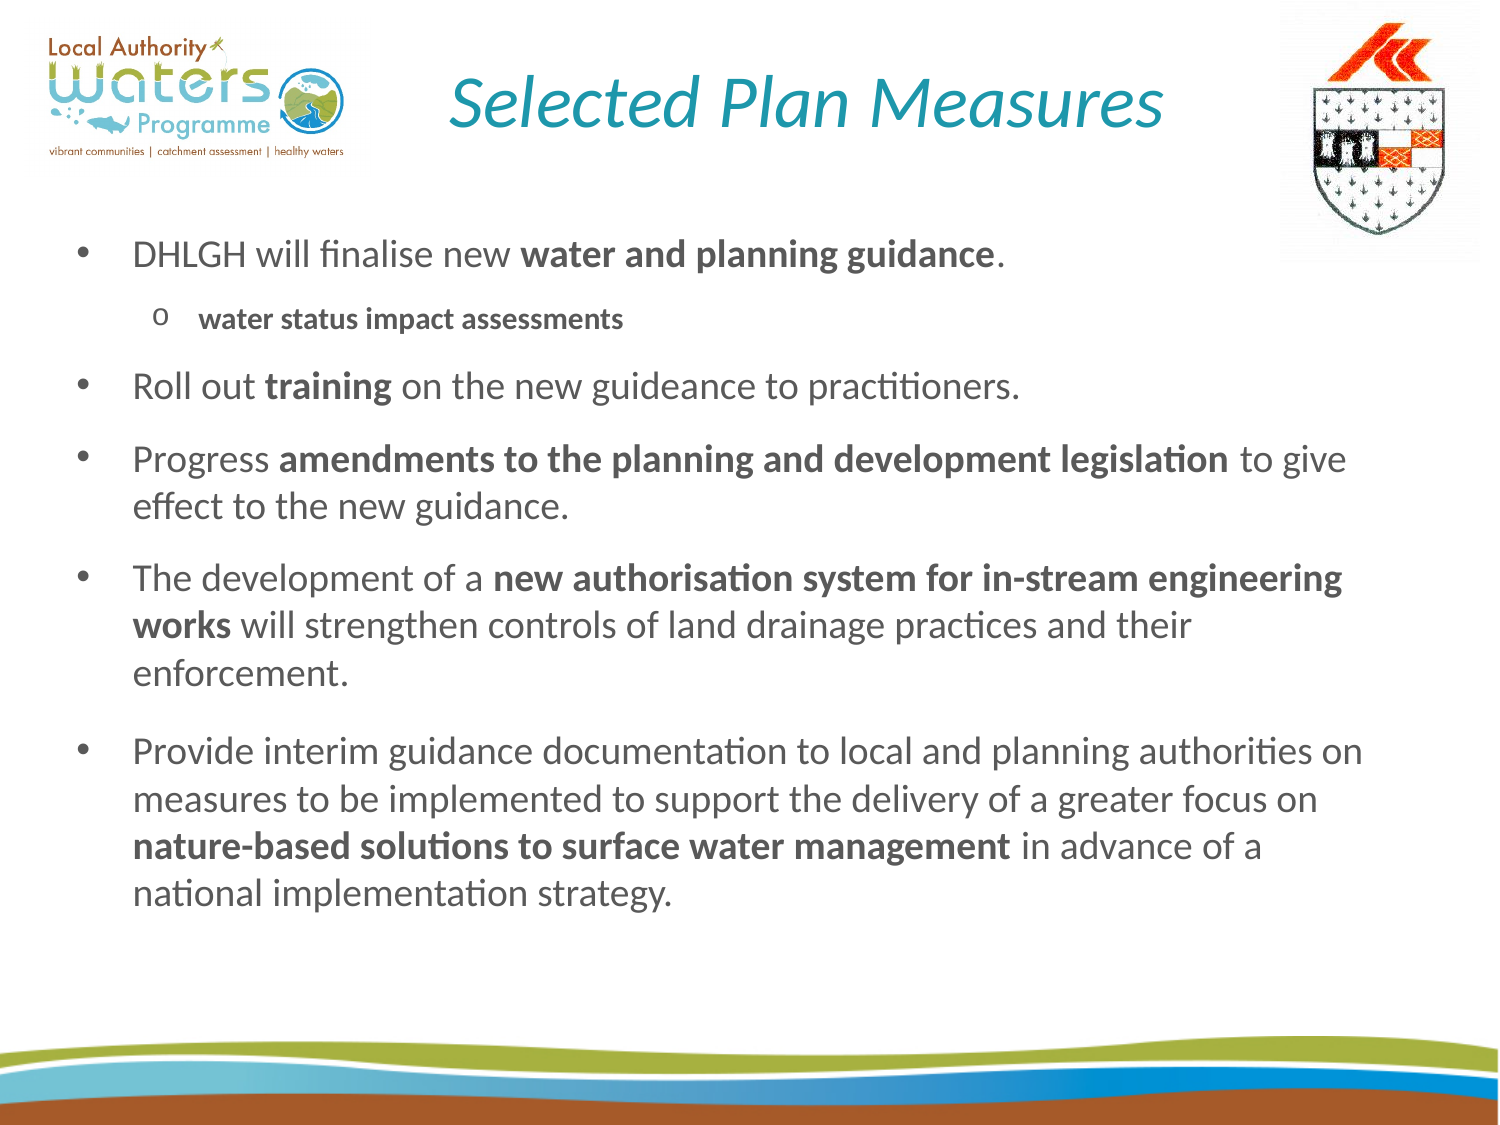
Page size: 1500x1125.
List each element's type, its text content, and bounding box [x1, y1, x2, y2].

title Selected Plan Measures [354, 45, 1261, 220]
list DHLGH will finalise new water and planning guidance. water status impact assessments Roll out training on the new guideance to practitioners. Progress amendments to the planning and development legislation to give effect to the new guidance. The development of a new authorisation system for in-stream engineering works will strengthen controls of land drainage practices and their enforcement. Provide interim guidance documentation to local and planning authorities on measures to be implemented to support the delivery of a greater focus on nature-based solutions to surface water management in advance of a national implementation strategy. [61, 220, 1412, 964]
picture [0, 1036, 1500, 1125]
picture [24, 17, 371, 177]
picture [1280, 1, 1482, 263]
